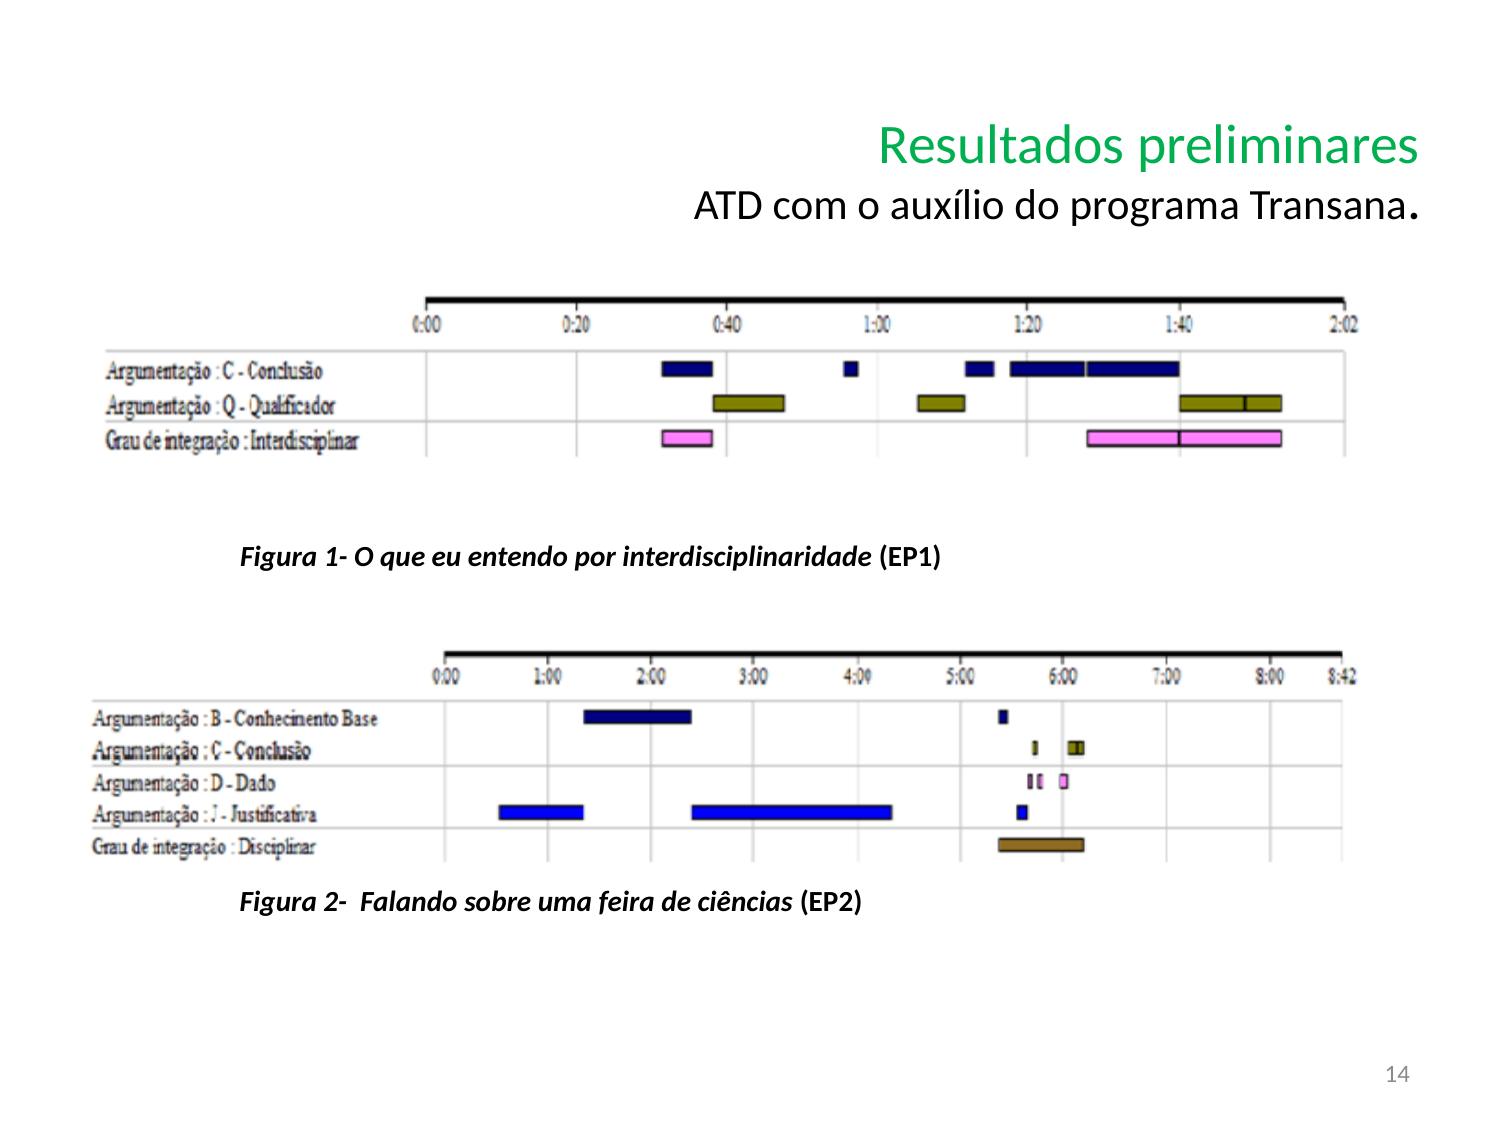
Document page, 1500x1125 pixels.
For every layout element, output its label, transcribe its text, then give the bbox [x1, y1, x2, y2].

slide_number 14 [1074, 1042, 1425, 1103]
list Figura 1- O que eu entendo por interdisciplinaridade (EP1) Figura 2- Falando sobre uma feira de ciências (EP2) [75, 262, 1425, 1005]
picture [88, 644, 1365, 870]
picture [100, 290, 1365, 469]
title Resultados preliminares ATD com o auxílio do programa Transana. [75, 45, 1436, 291]
